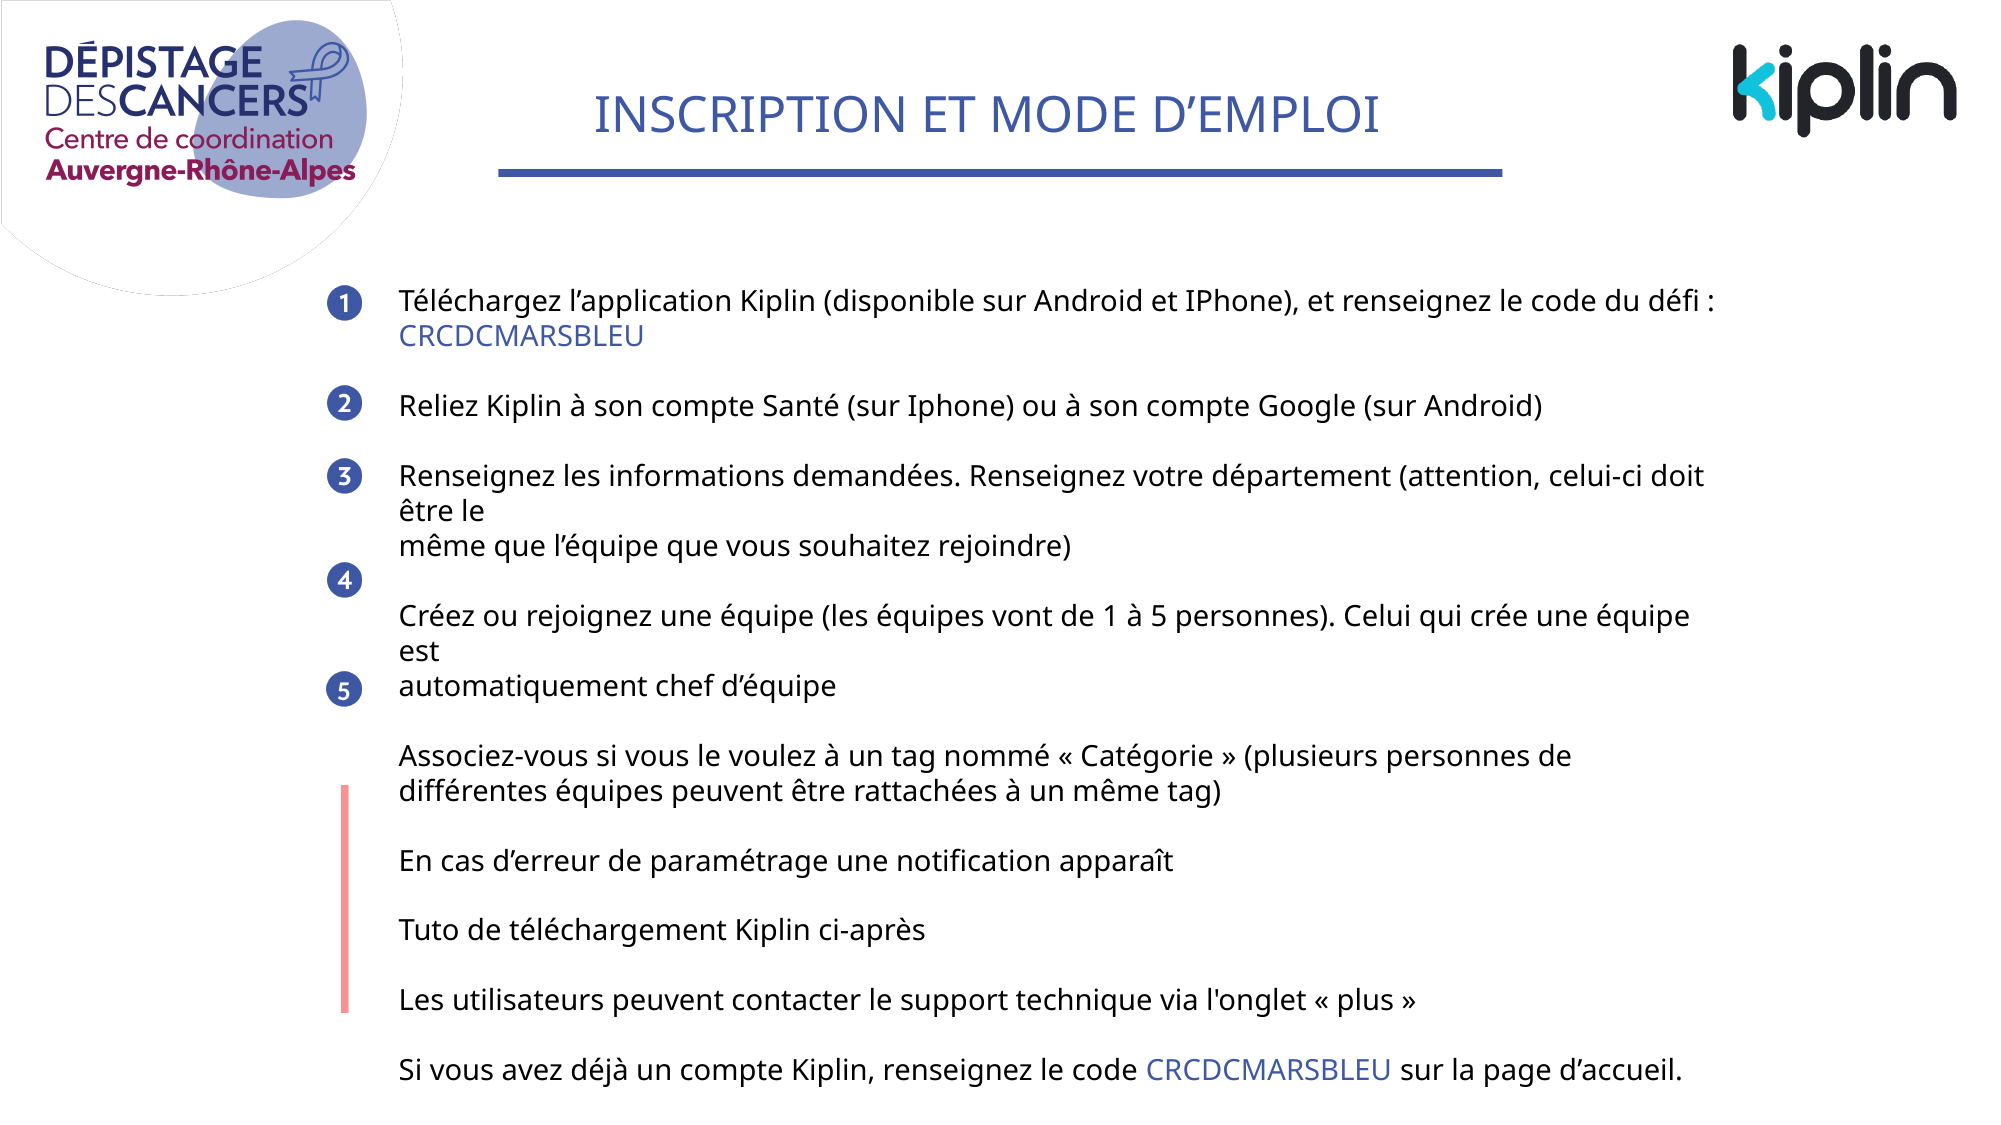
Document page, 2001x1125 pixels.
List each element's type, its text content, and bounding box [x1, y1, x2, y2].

picture [327, 458, 362, 495]
text_box INSCRIPTION ET MODE D’EMPLOI [579, 74, 1421, 150]
text_box 5 [268, 665, 419, 714]
picture [0, 0, 408, 322]
picture [339, 785, 349, 1014]
picture [327, 562, 362, 599]
text_box Téléchargez l’application Kiplin (disponible sur Android et IPhone), et renseignez le code du défi : CRCDCMARSBLEU Reliez Kiplin à son compte Santé (sur Iphone) ou à son compte Google (sur Android) Renseignez les informations demandées. Renseignez votre département (attention, celui-ci doit être le même que l’équipe que vous souhaitez rejoindre) Créez ou rejoignez une équipe (les équipes vont de 1 à 5 personnes). Celui qui crée une équipe est automatiquement chef d’équipe Associez-vous si vous le voulez à un tag nommé « Catégorie » (plusieurs personnes de différentes équipes peuvent être rattachées à un même tag) En cas d’erreur de paramétrage une notification apparaît Tuto de téléchargement Kiplin ci-après Les utilisateurs peuvent contacter le support technique via l'onglet « plus » Si vous avez déjà un compte Kiplin, renseignez le code CRCDCMARSBLEU sur la page d’accueil. [383, 275, 1731, 1125]
picture [1733, 42, 1958, 139]
picture [327, 385, 362, 422]
picture [326, 672, 362, 708]
picture [476, 169, 1524, 178]
